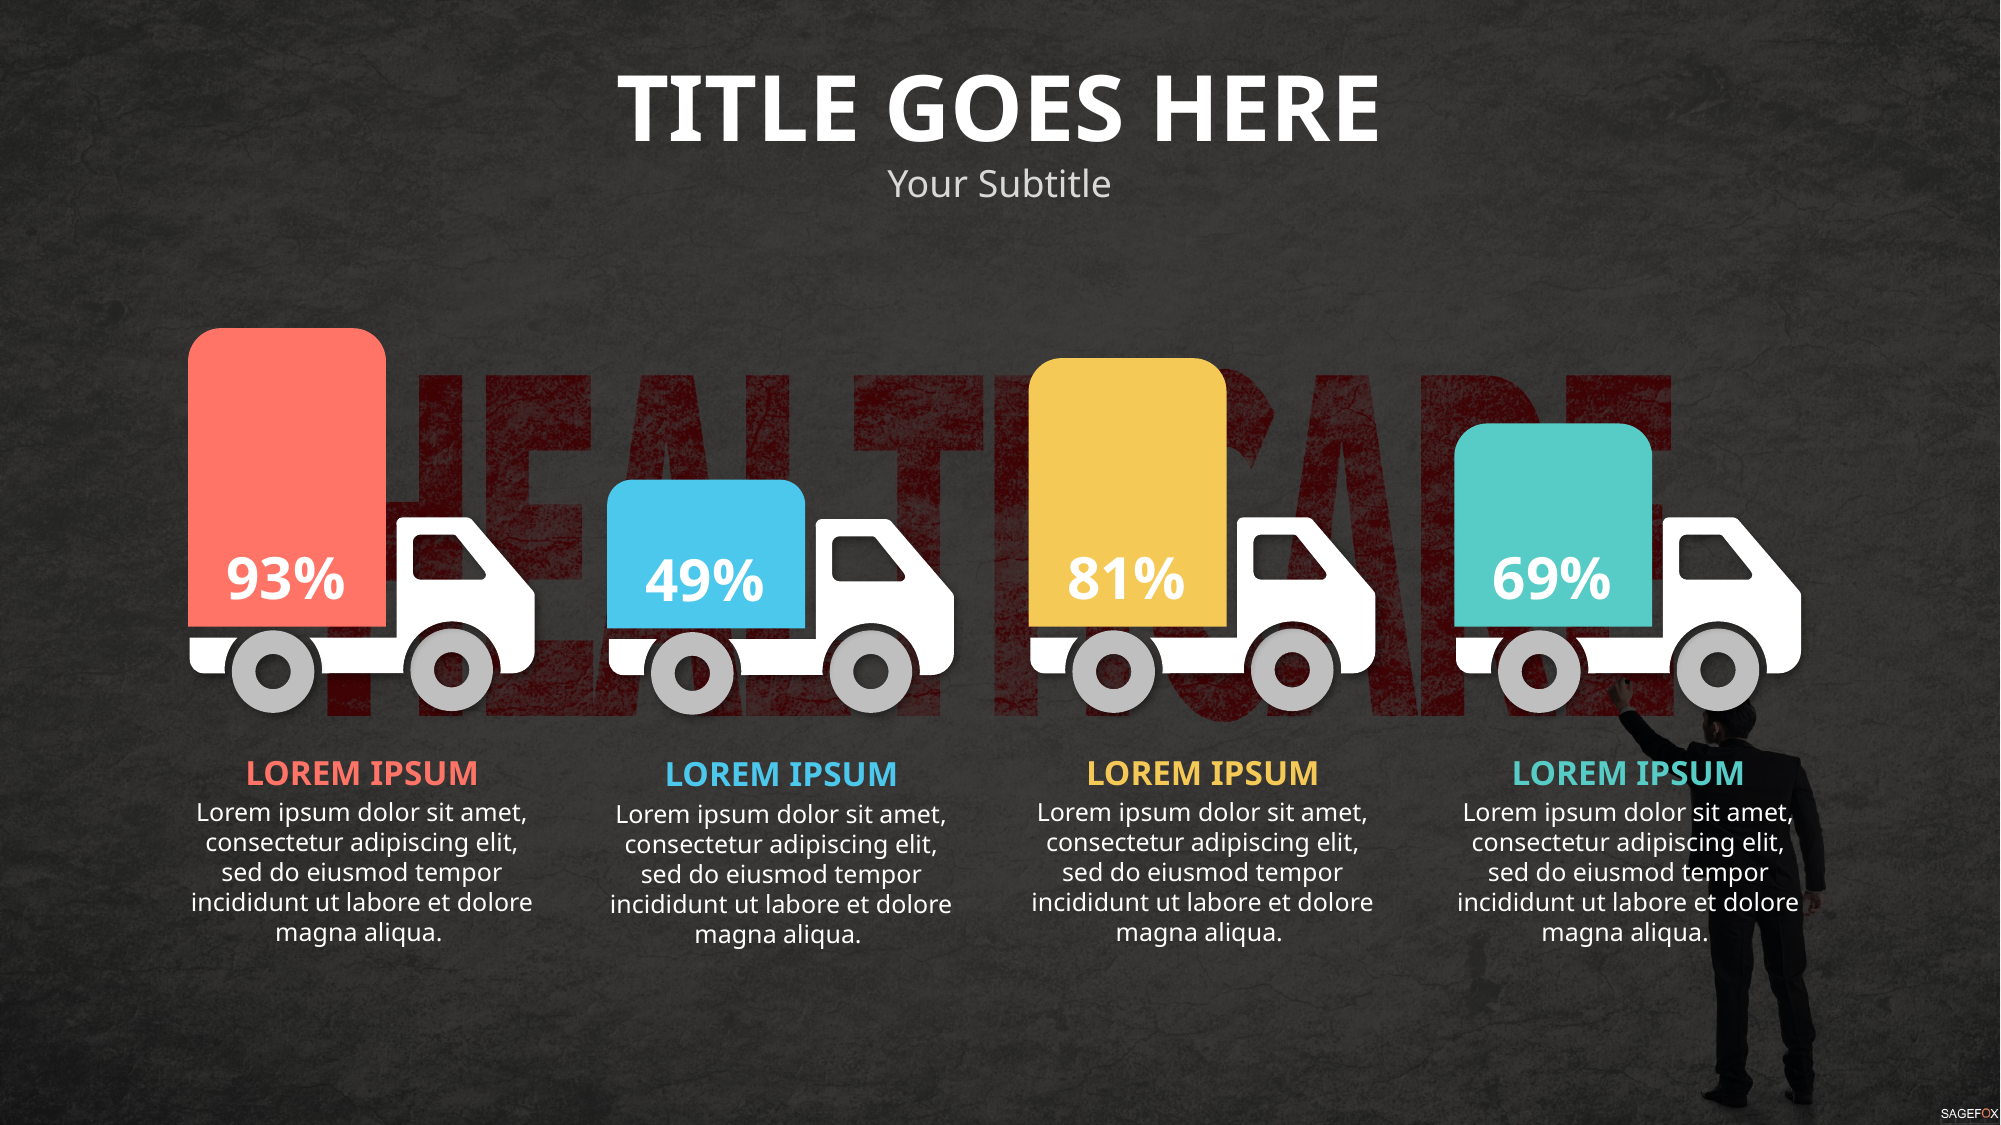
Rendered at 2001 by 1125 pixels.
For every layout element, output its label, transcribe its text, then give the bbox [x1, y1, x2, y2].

text_box [606, 478, 807, 630]
text_box LOREM IPSUM Lorem ipsum dolor sit amet, consectetur adipiscing elit, sed do eiusmod tempor incididunt ut labore et dolore magna aliqua. [174, 744, 550, 954]
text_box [189, 517, 535, 713]
text_box LOREM IPSUM Lorem ipsum dolor sit amet, consectetur adipiscing elit, sed do eiusmod tempor incididunt ut labore et dolore magna aliqua. [593, 746, 969, 956]
text_box LOREM IPSUM Lorem ipsum dolor sit amet, consectetur adipiscing elit, sed do eiusmod tempor incididunt ut labore et dolore magna aliqua. [1441, 744, 1817, 954]
text_box LOREM IPSUM Lorem ipsum dolor sit amet, consectetur adipiscing elit, sed do eiusmod tempor incididunt ut labore et dolore magna aliqua. [1015, 744, 1391, 954]
text_box [186, 326, 388, 628]
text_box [1030, 517, 1376, 713]
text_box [1456, 517, 1802, 713]
text_box [1027, 356, 1228, 628]
text_box TITLE GOES HERE Your Subtitle [548, 42, 1452, 212]
text_box [1453, 422, 1654, 628]
picture [0, 0, 2001, 1125]
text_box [608, 519, 954, 715]
